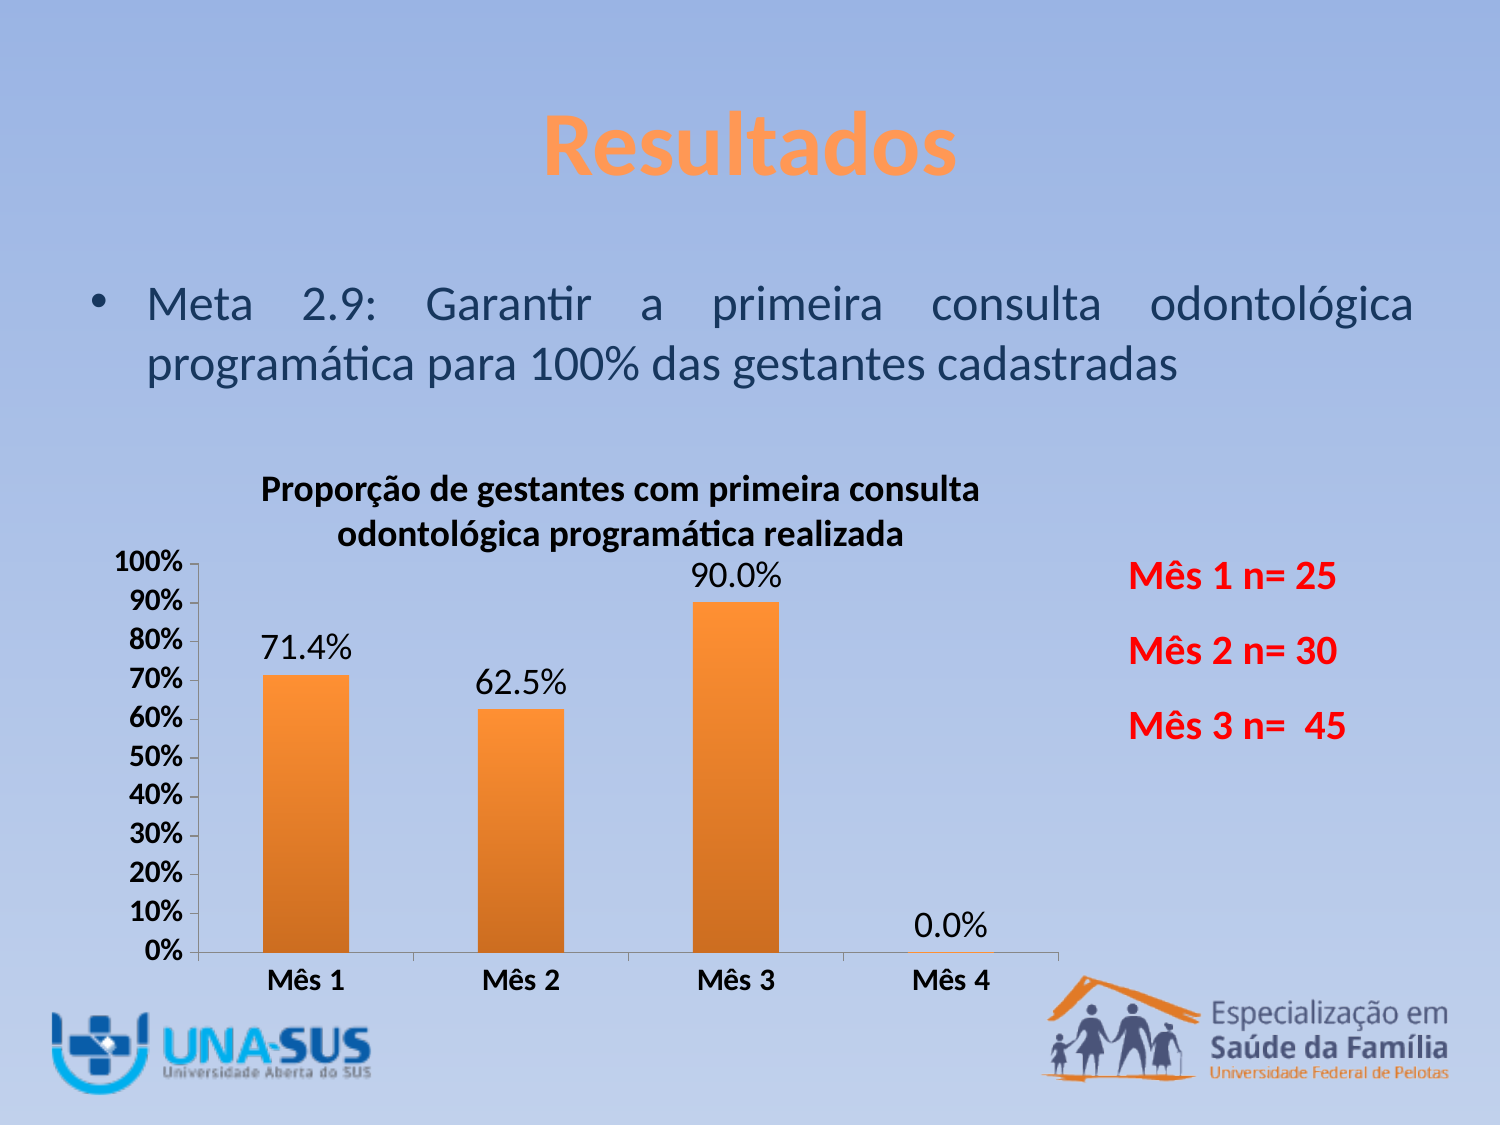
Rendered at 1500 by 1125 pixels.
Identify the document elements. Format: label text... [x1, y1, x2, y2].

text_box Proporção de gestantes com primeira consulta odontológica programática realizada [246, 456, 996, 537]
title Resultados [75, 45, 1425, 233]
list Meta 2.9: Garantir a primeira consulta odontológica programática para 100% das gestantes cadastradas [75, 262, 1430, 469]
picture [1031, 972, 1465, 1090]
picture [46, 995, 382, 1102]
text_box Mês 1 n= 25 Mês 2 n= 30 Mês 3 n= 45 [1113, 515, 1407, 756]
chart [93, 538, 1079, 1008]
